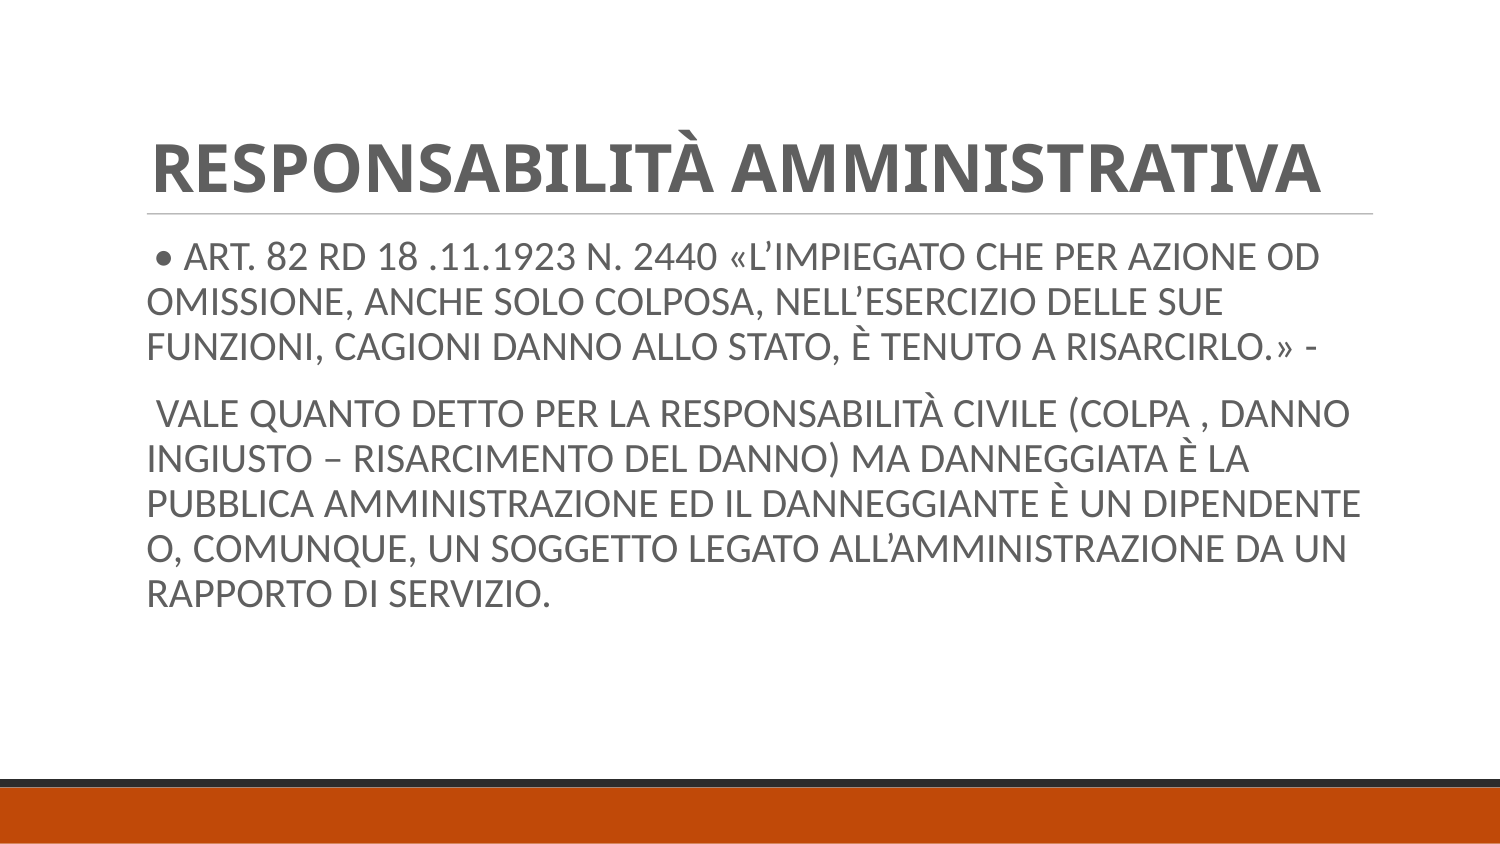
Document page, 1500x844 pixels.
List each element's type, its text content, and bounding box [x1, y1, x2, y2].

title RESPONSABILITÀ AMMINISTRATIVA [135, 35, 1373, 214]
list • ART. 82 RD 18 .11.1923 N. 2440 «L’IMPIEGATO CHE PER AZIONE OD OMISSIONE, ANCHE SOLO COLPOSA, NELL’ESERCIZIO DELLE SUE FUNZIONI, CAGIONI DANNO ALLO STATO, È TENUTO A RISARCIRLO.» - VALE QUANTO DETTO PER LA RESPONSABILITÀ CIVILE (COLPA , DANNO INGIUSTO – RISARCIMENTO DEL DANNO) MA DANNEGGIATA È LA PUBBLICA AMMINISTRAZIONE ED IL DANNEGGIANTE È UN DIPENDENTE O, COMUNQUE, UN SOGGETTO LEGATO ALL’AMMINISTRAZIONE DA UN RAPPORTO DI SERVIZIO. [135, 227, 1373, 723]
